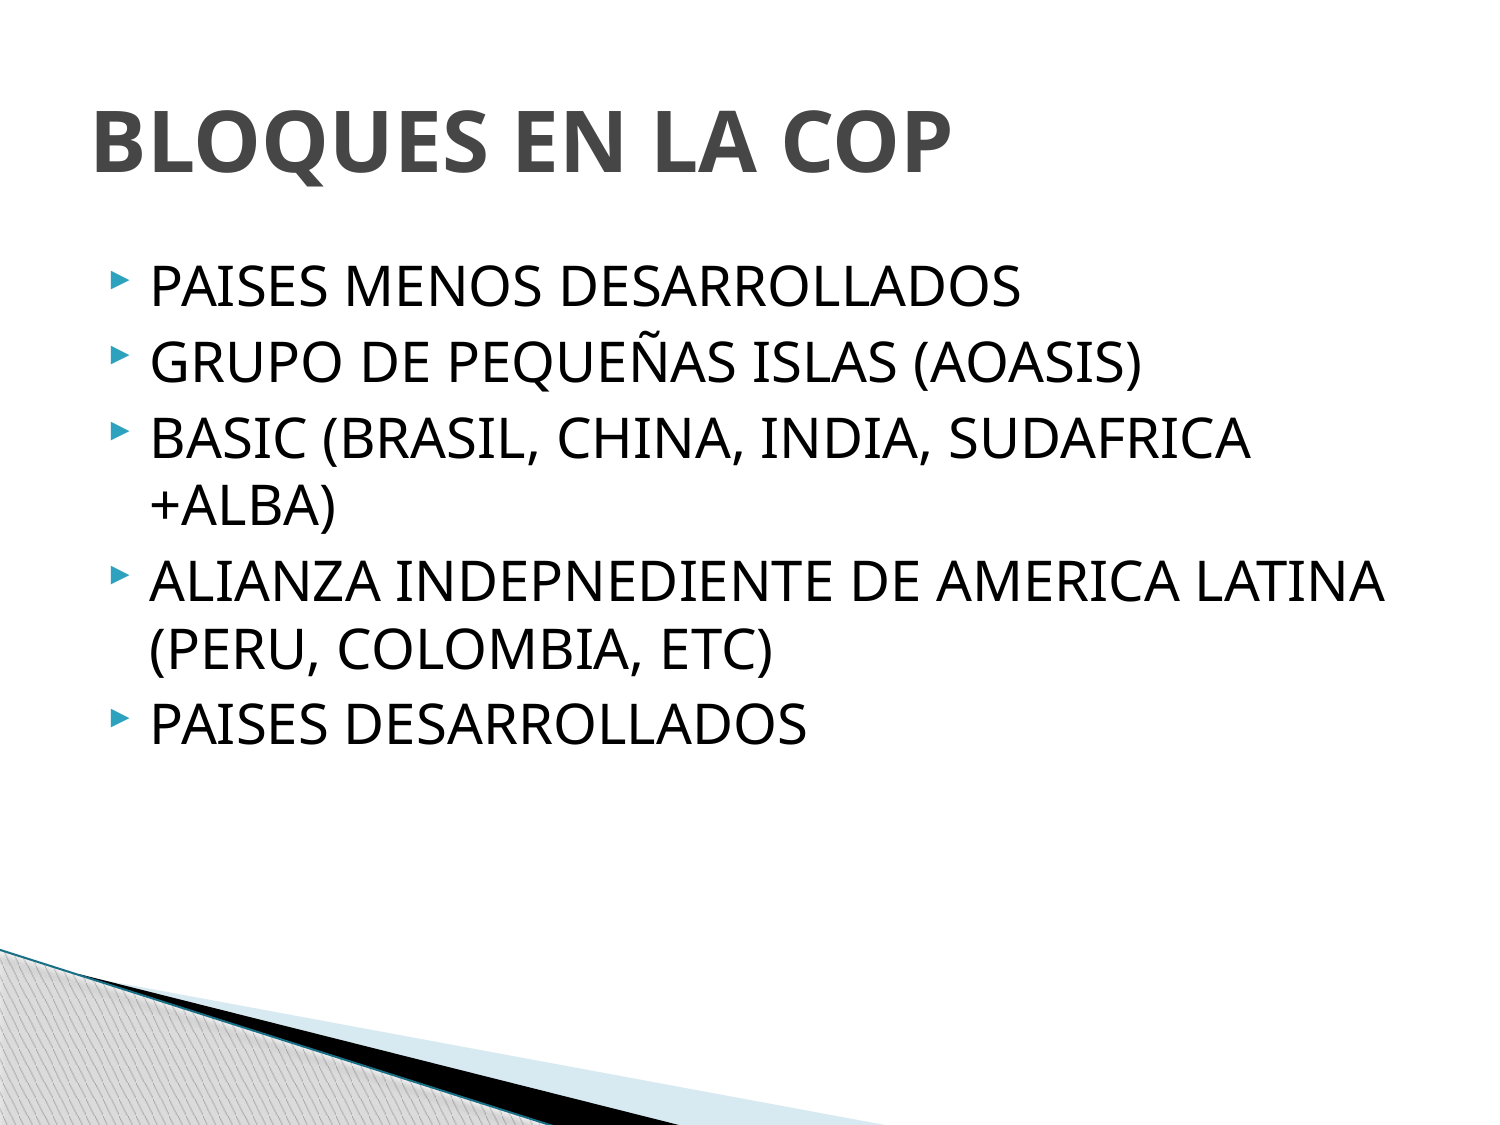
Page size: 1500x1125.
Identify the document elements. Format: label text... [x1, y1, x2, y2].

list PAISES MENOS DESARROLLADOS GRUPO DE PEQUEÑAS ISLAS (AOASIS) BASIC (BRASIL, CHINA, INDIA, SUDAFRICA +ALBA) ALIANZA INDEPNEDIENTE DE AMERICA LATINA (PERU, COLOMBIA, ETC) PAISES DESARROLLADOS [75, 243, 1425, 986]
title BLOQUES EN LA COP [75, 45, 1425, 233]
